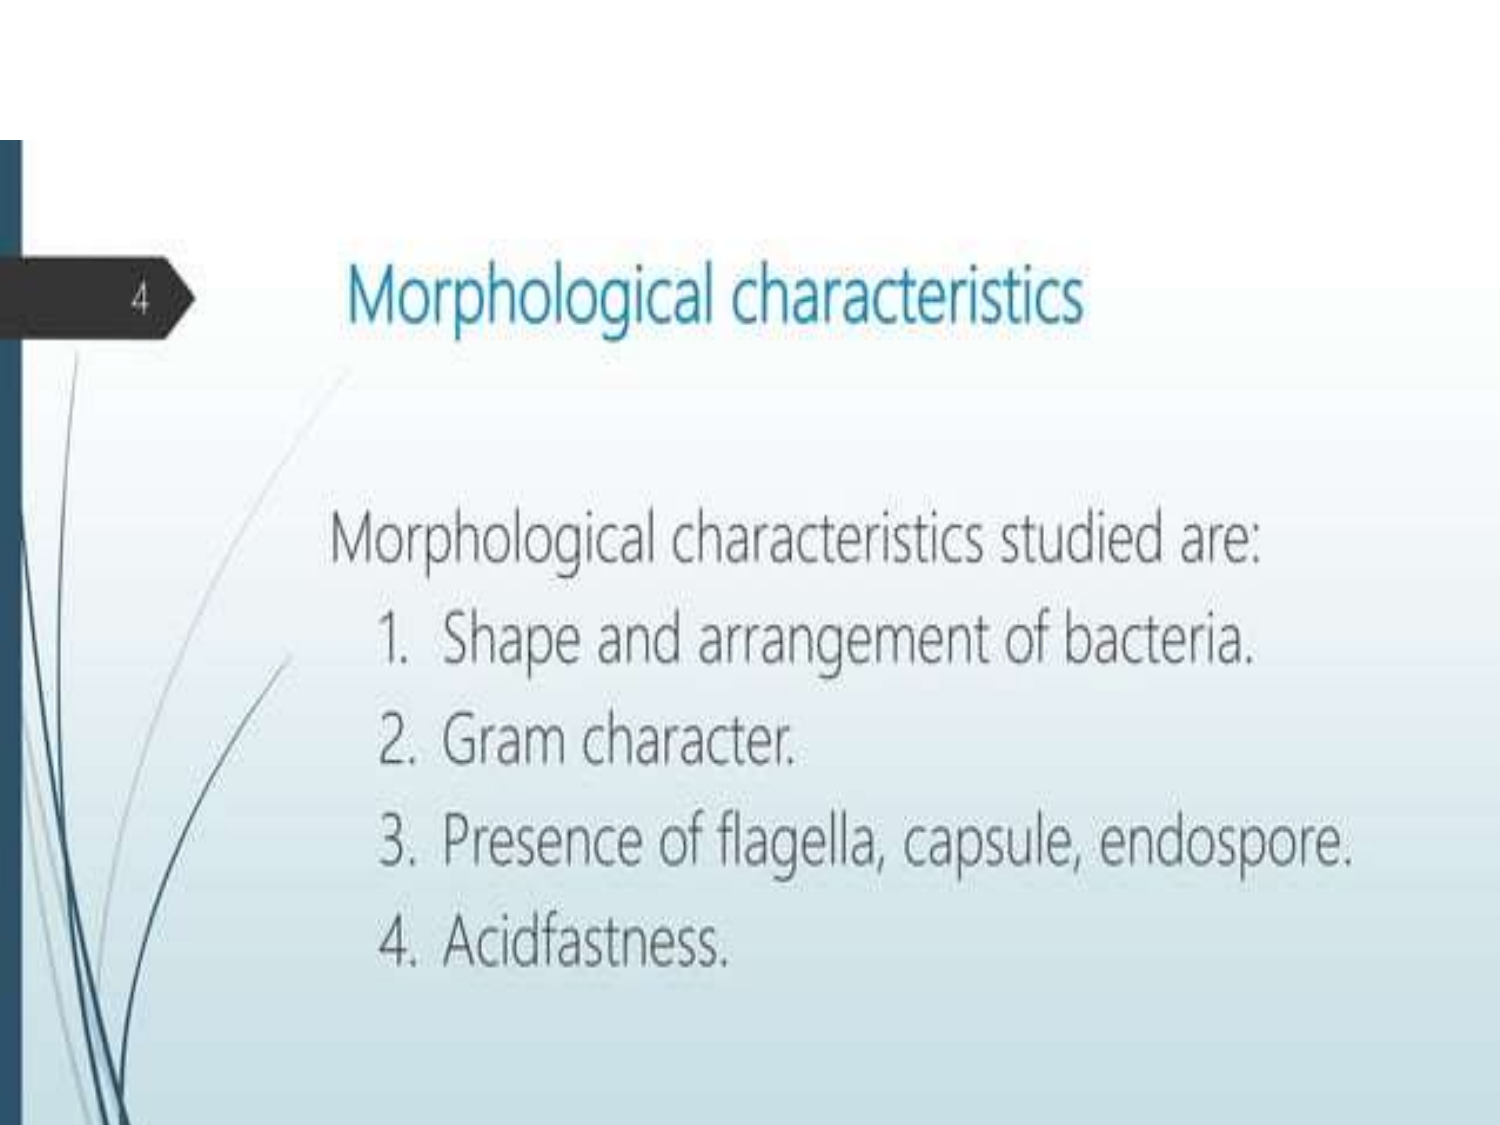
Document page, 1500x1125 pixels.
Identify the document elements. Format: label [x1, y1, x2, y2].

picture [0, 139, 1500, 1125]
